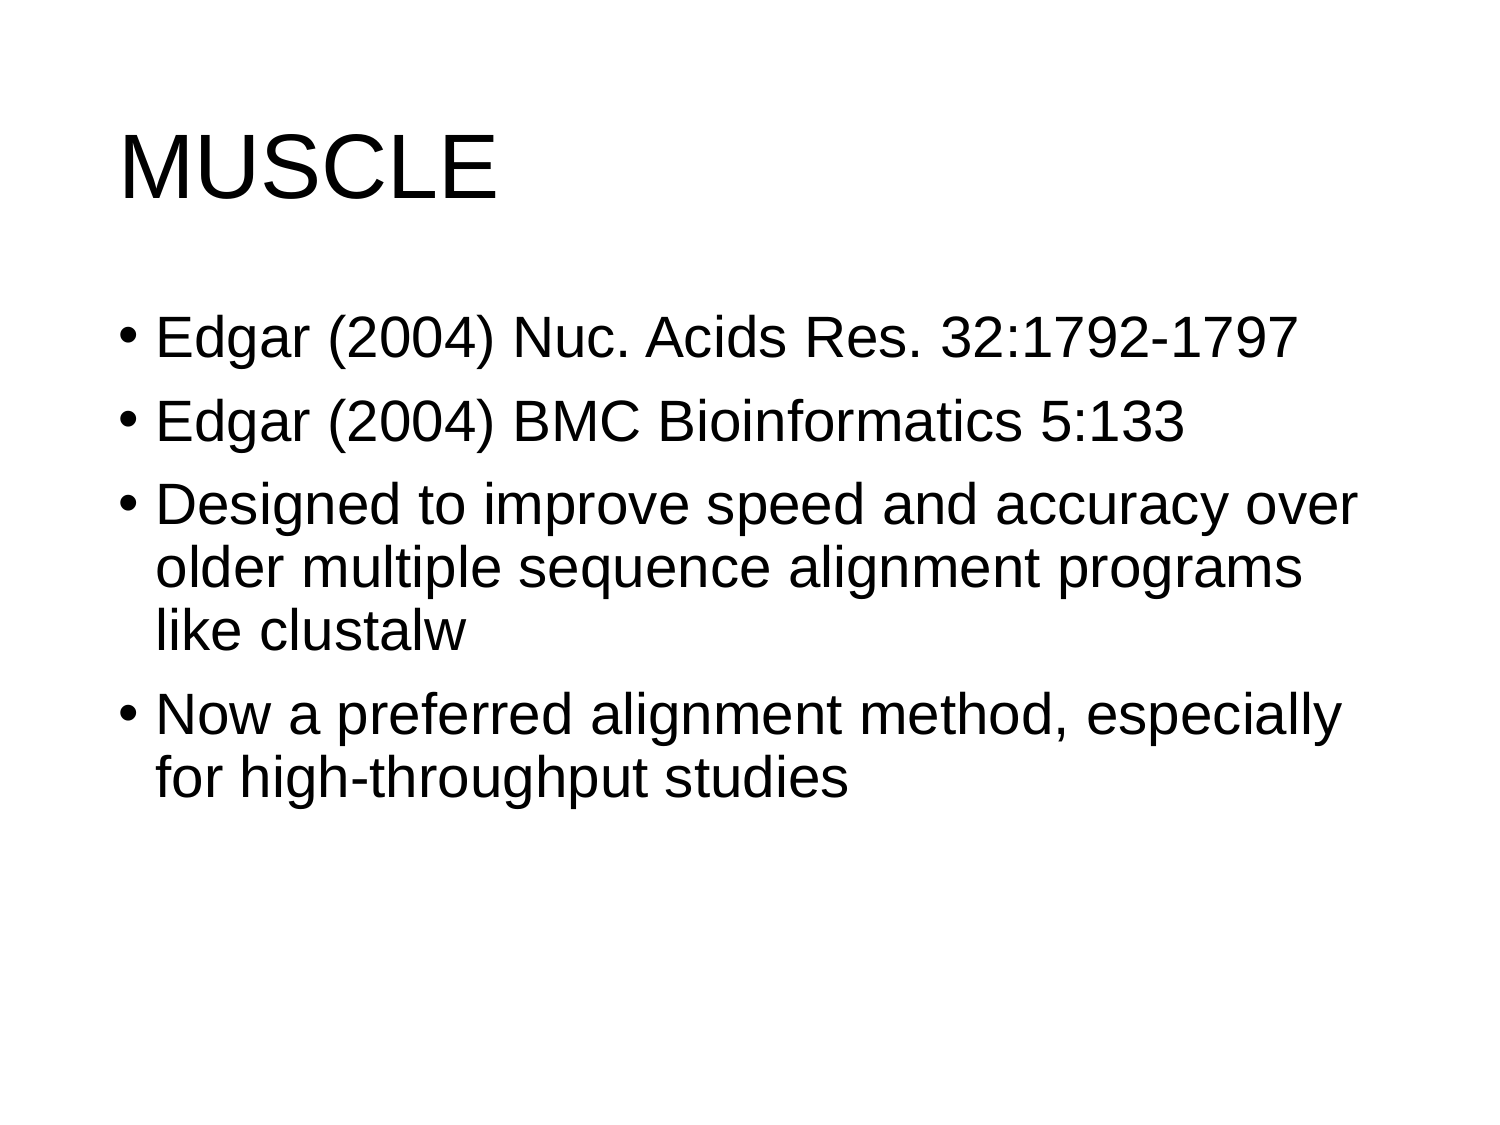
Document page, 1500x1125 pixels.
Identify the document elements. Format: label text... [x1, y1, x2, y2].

title MUSCLE [103, 59, 1397, 278]
list Edgar (2004) Nuc. Acids Res. 32:1792-1797 Edgar (2004) BMC Bioinformatics 5:133 Designed to improve speed and accuracy over older multiple sequence alignment programs like clustalw Now a preferred alignment method, especially for high-throughput studies [103, 299, 1397, 1014]
